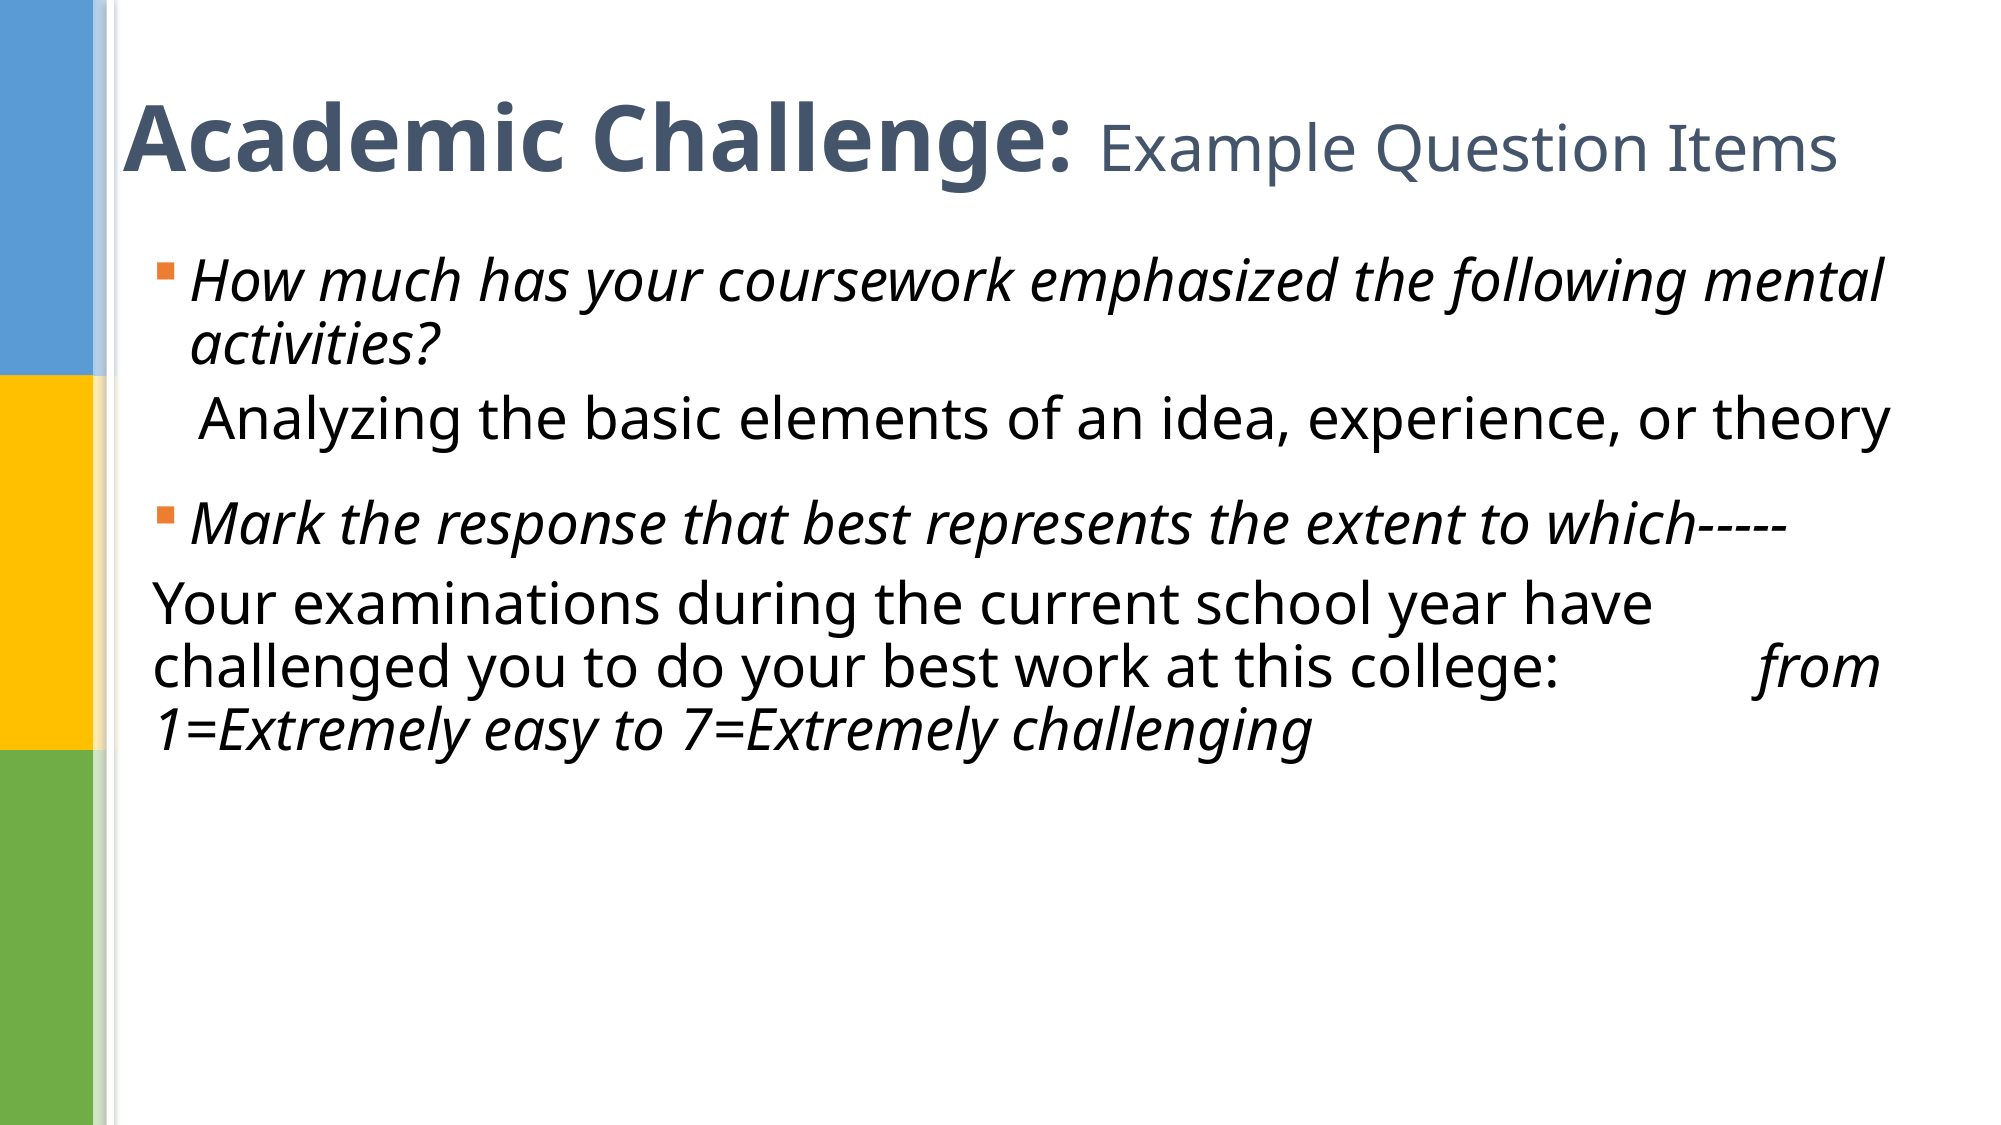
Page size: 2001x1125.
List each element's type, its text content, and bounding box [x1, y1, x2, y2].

title Academic Challenge: Example Question Items [109, 26, 2000, 244]
list How much has your coursework emphasized the following mental activities? Analyzing the basic elements of an idea, experience, or theory Mark the response that best represents the extent to which----- Your examinations during the current school year have challenged you to do your best work at this college: from 1=Extremely easy to 7=Extremely challenging [137, 244, 1959, 1046]
